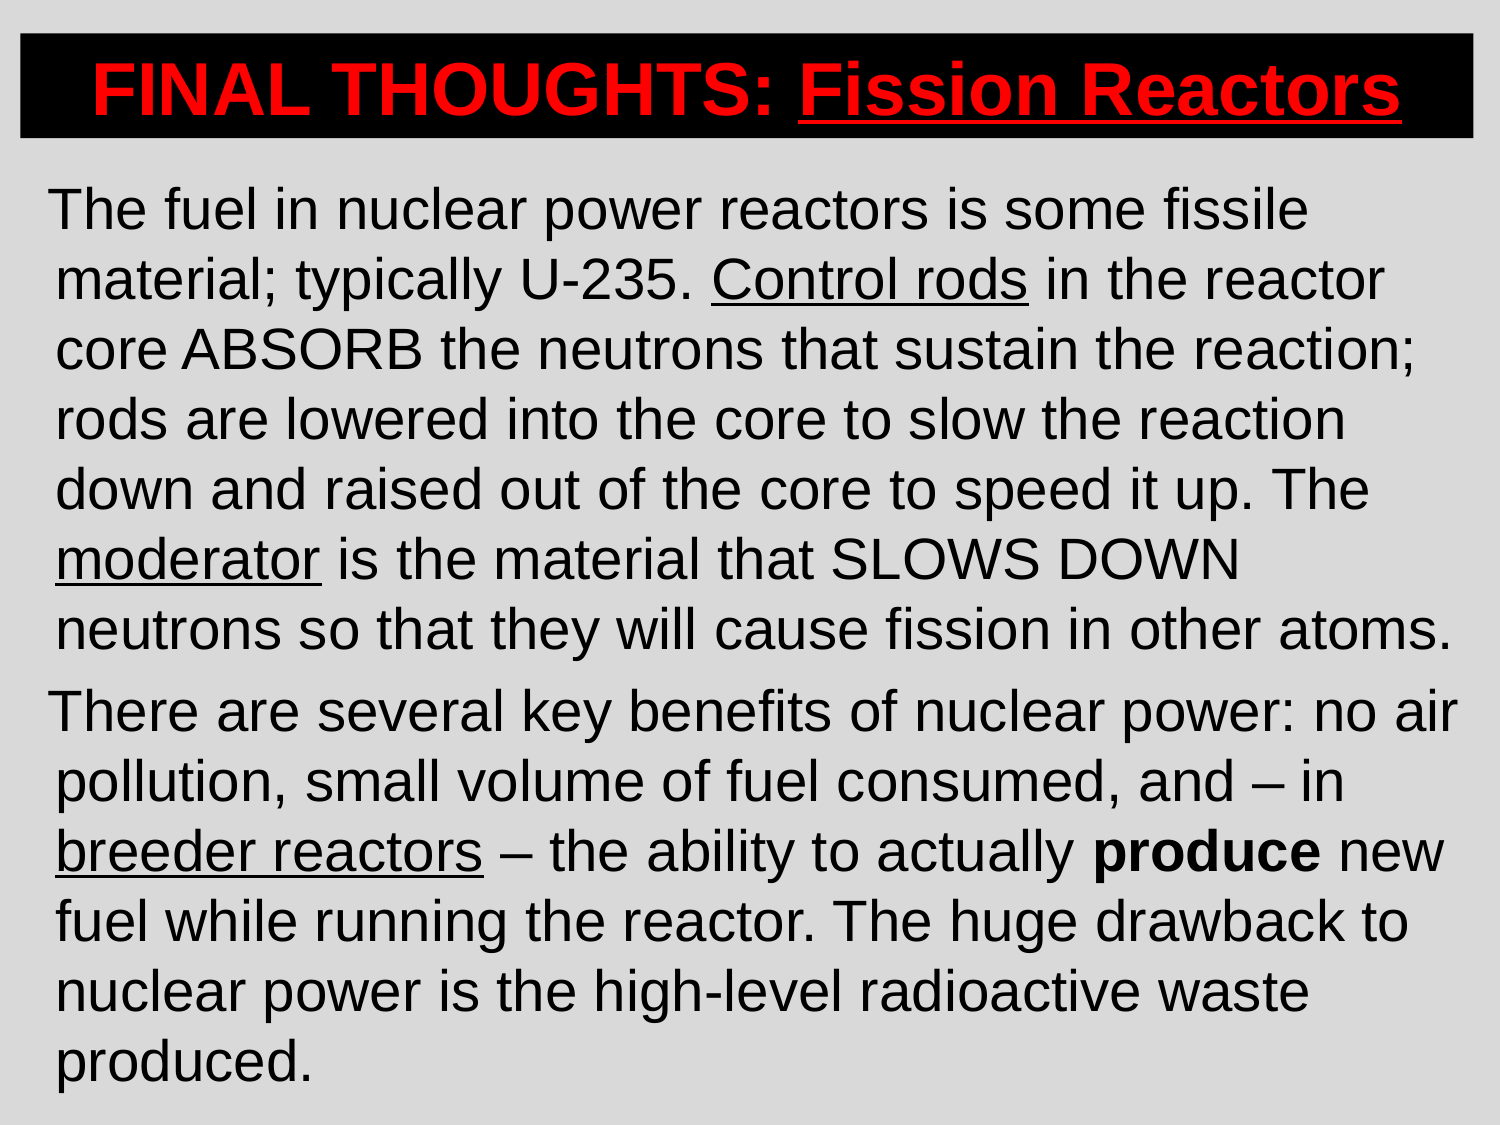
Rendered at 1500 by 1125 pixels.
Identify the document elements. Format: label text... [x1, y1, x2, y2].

text_box The fuel in nuclear power reactors is some fissile material; typically U-235. Control rods in the reactor core ABSORB the neutrons that sustain the reaction; rods are lowered into the core to slow the reaction down and raised out of the core to speed it up. The moderator is the material that SLOWS DOWN neutrons so that they will cause fission in other atoms. There are several key benefits of nuclear power: no air pollution, small volume of fuel consumed, and – in breeder reactors – the ability to actually produce new fuel while running the reactor. The huge drawback to nuclear power is the high-level radioactive waste produced. [0, 164, 1480, 1101]
text_box FINAL THOUGHTS: Fission Reactors [20, 33, 1474, 139]
